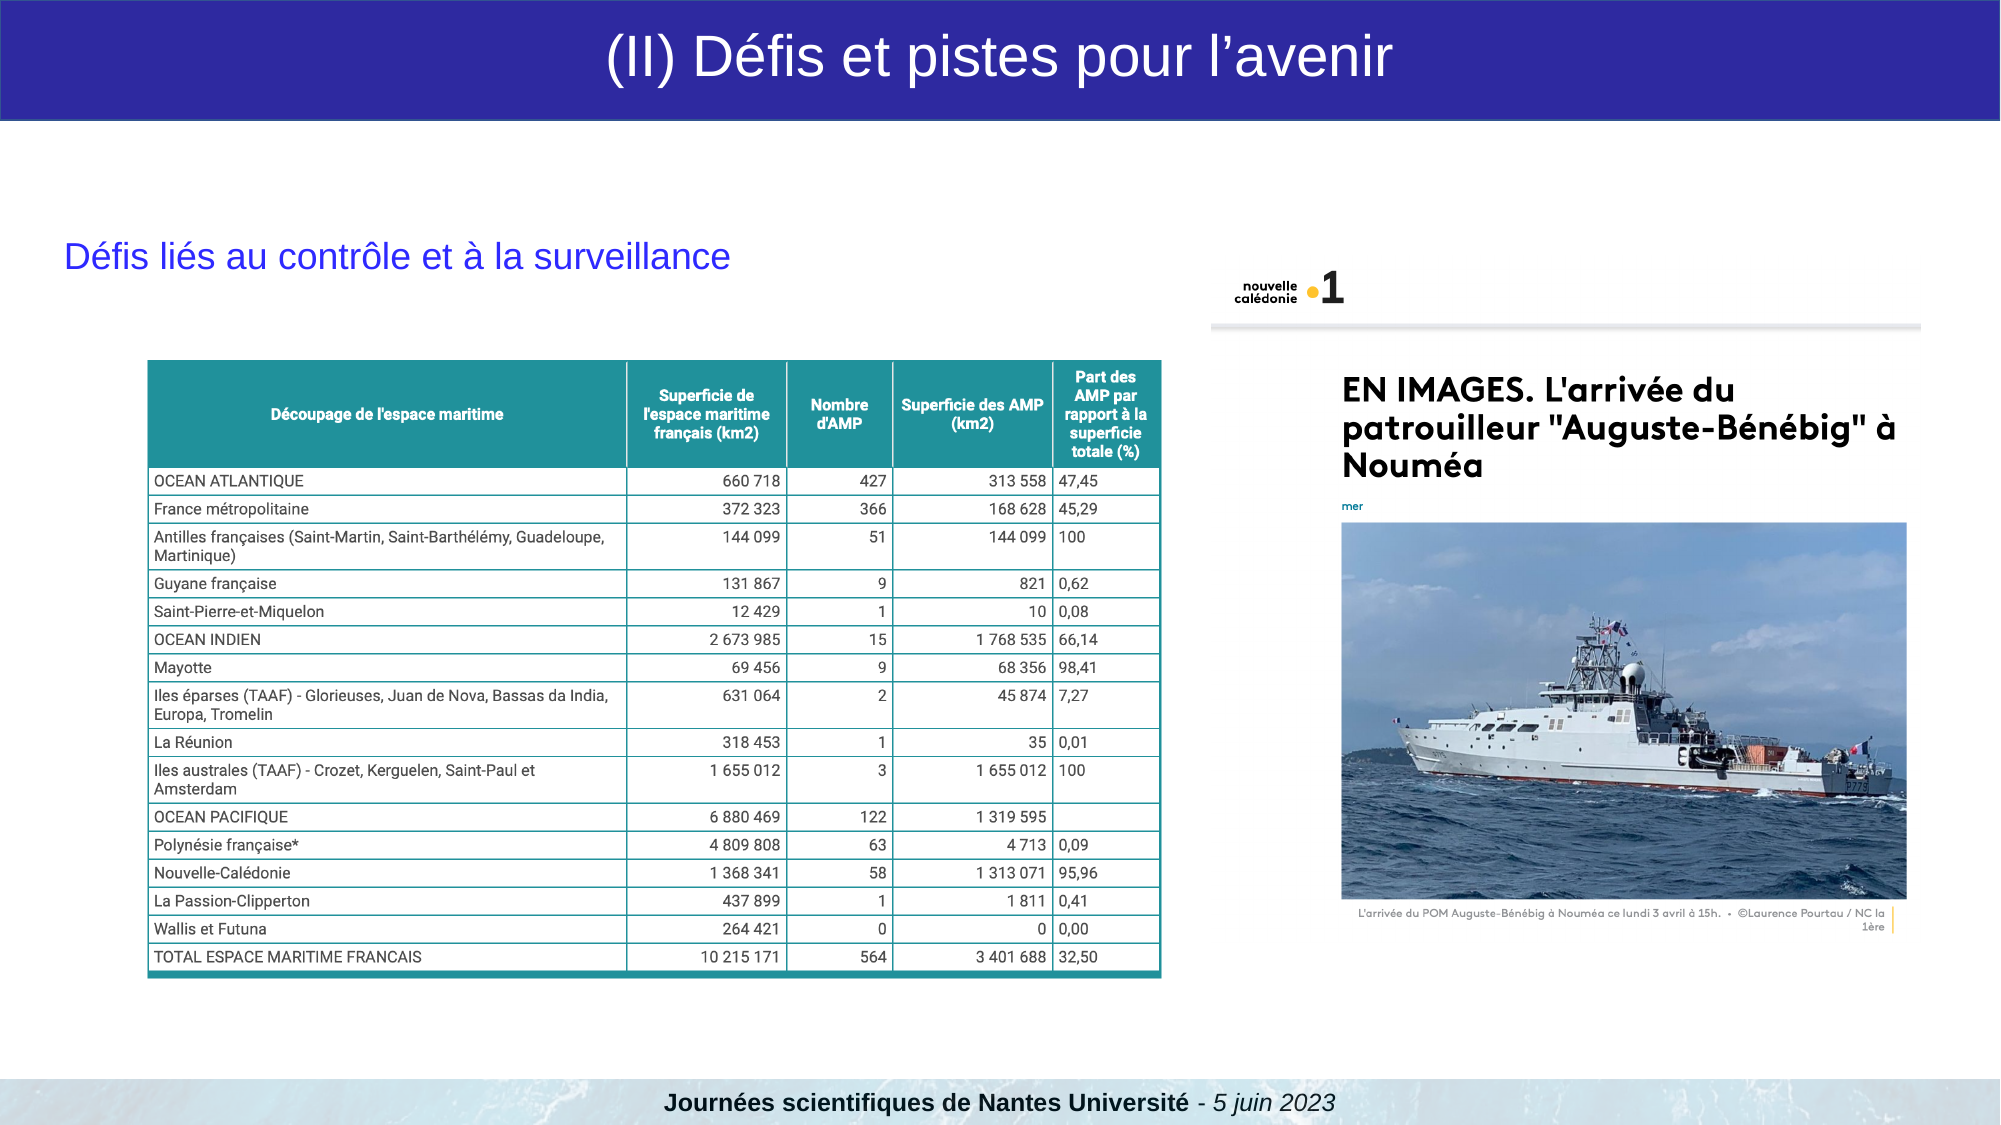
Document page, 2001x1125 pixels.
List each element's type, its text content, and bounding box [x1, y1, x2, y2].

list (II) Défis et pistes pour l’avenir [124, 19, 1876, 101]
picture [123, 353, 1172, 989]
text_box Défis liés au contrôle et à la surveillance [49, 224, 1320, 285]
picture [1211, 255, 1921, 943]
